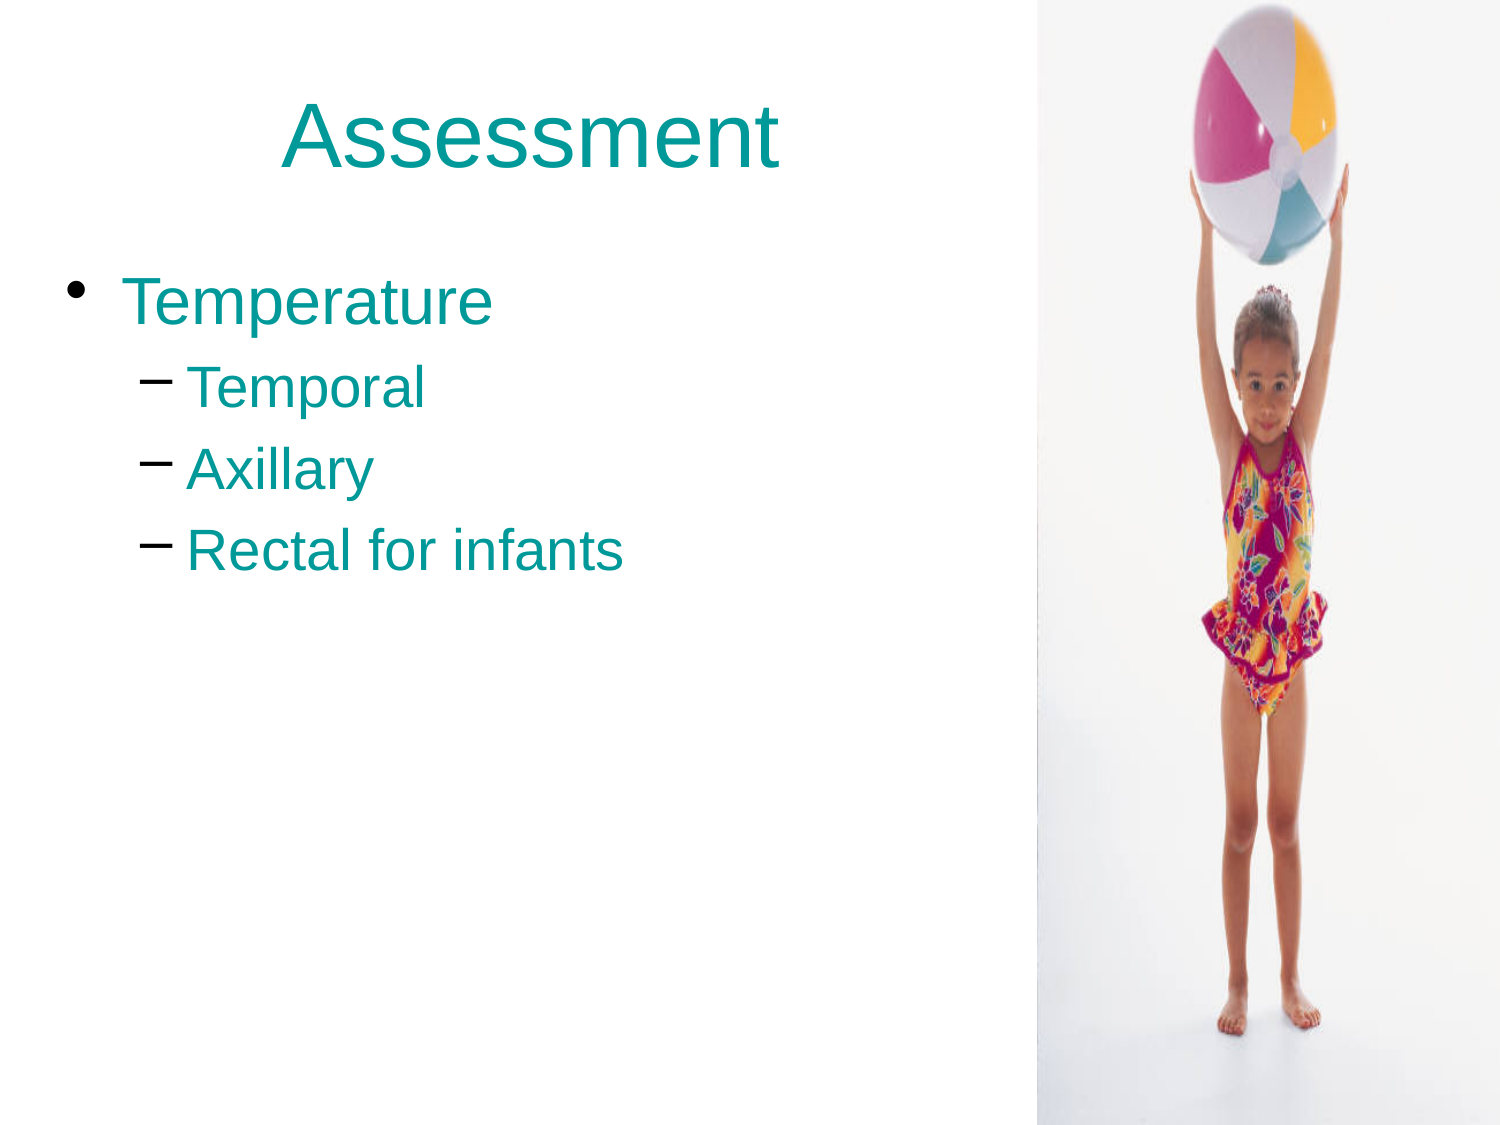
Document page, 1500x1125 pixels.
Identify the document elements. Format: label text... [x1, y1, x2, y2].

list Temperature Temporal Axillary Rectal for infants [49, 249, 1013, 993]
title Assessment [49, 37, 1013, 226]
picture [1037, 0, 1500, 1125]
